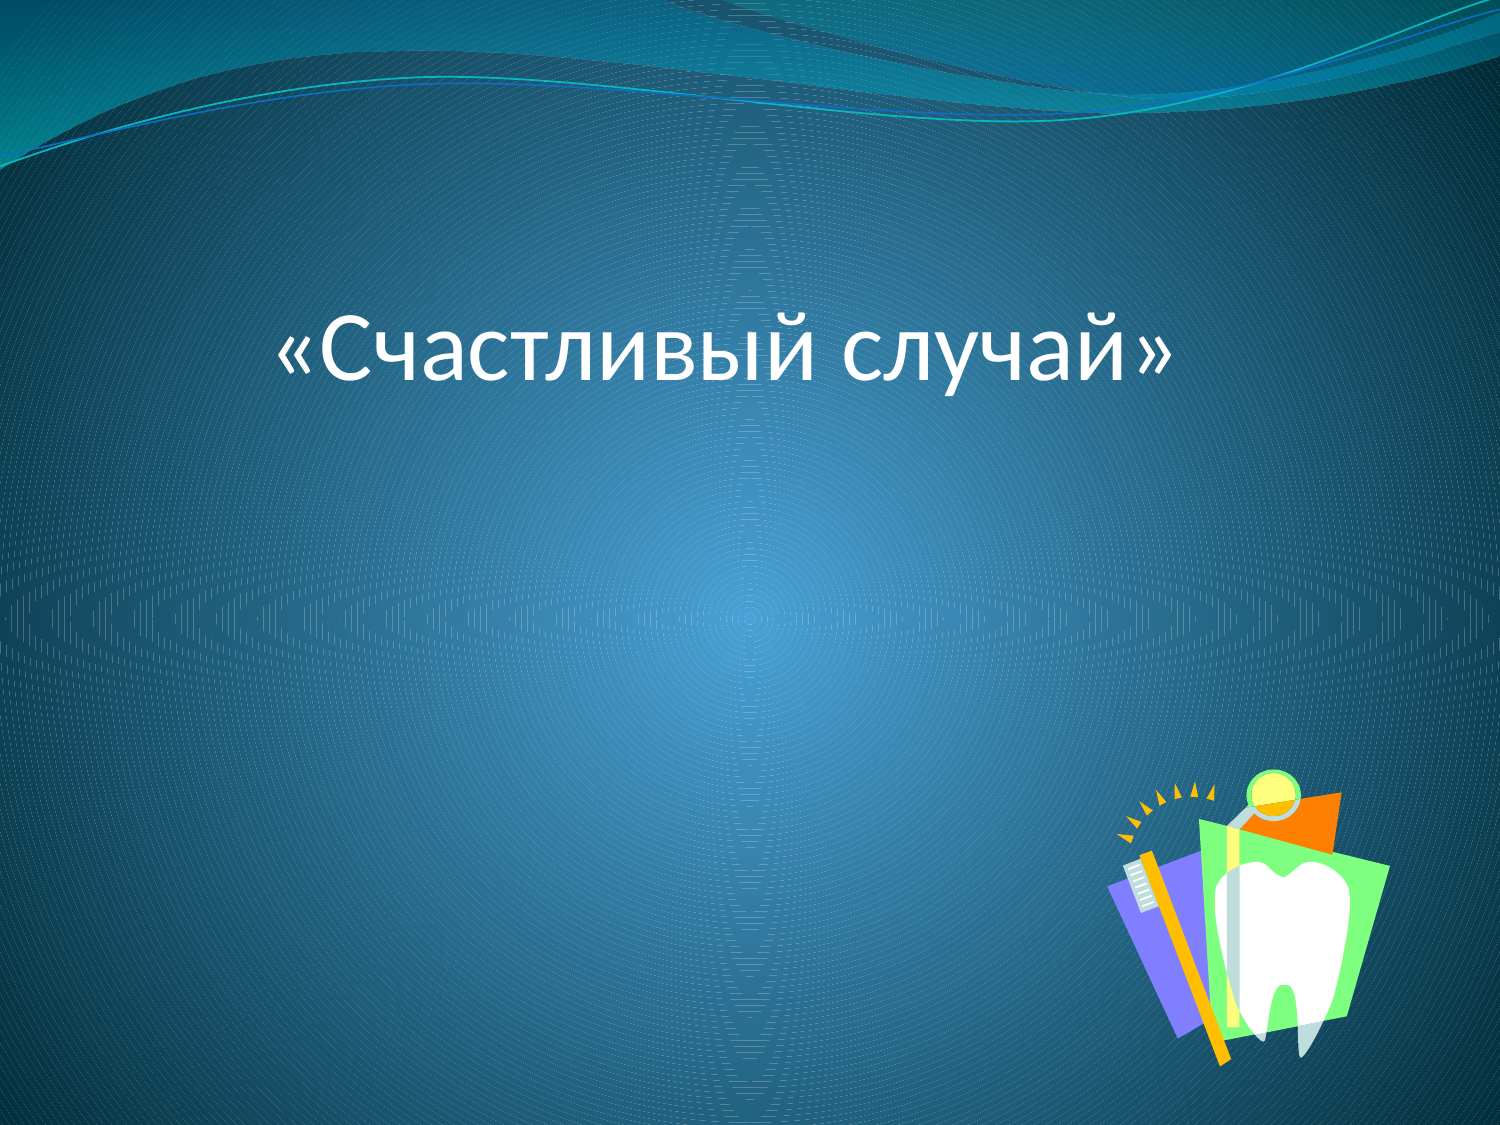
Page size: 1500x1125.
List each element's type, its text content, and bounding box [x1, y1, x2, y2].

picture [1106, 769, 1391, 1067]
list «Счастливый случай» [86, 272, 1362, 692]
